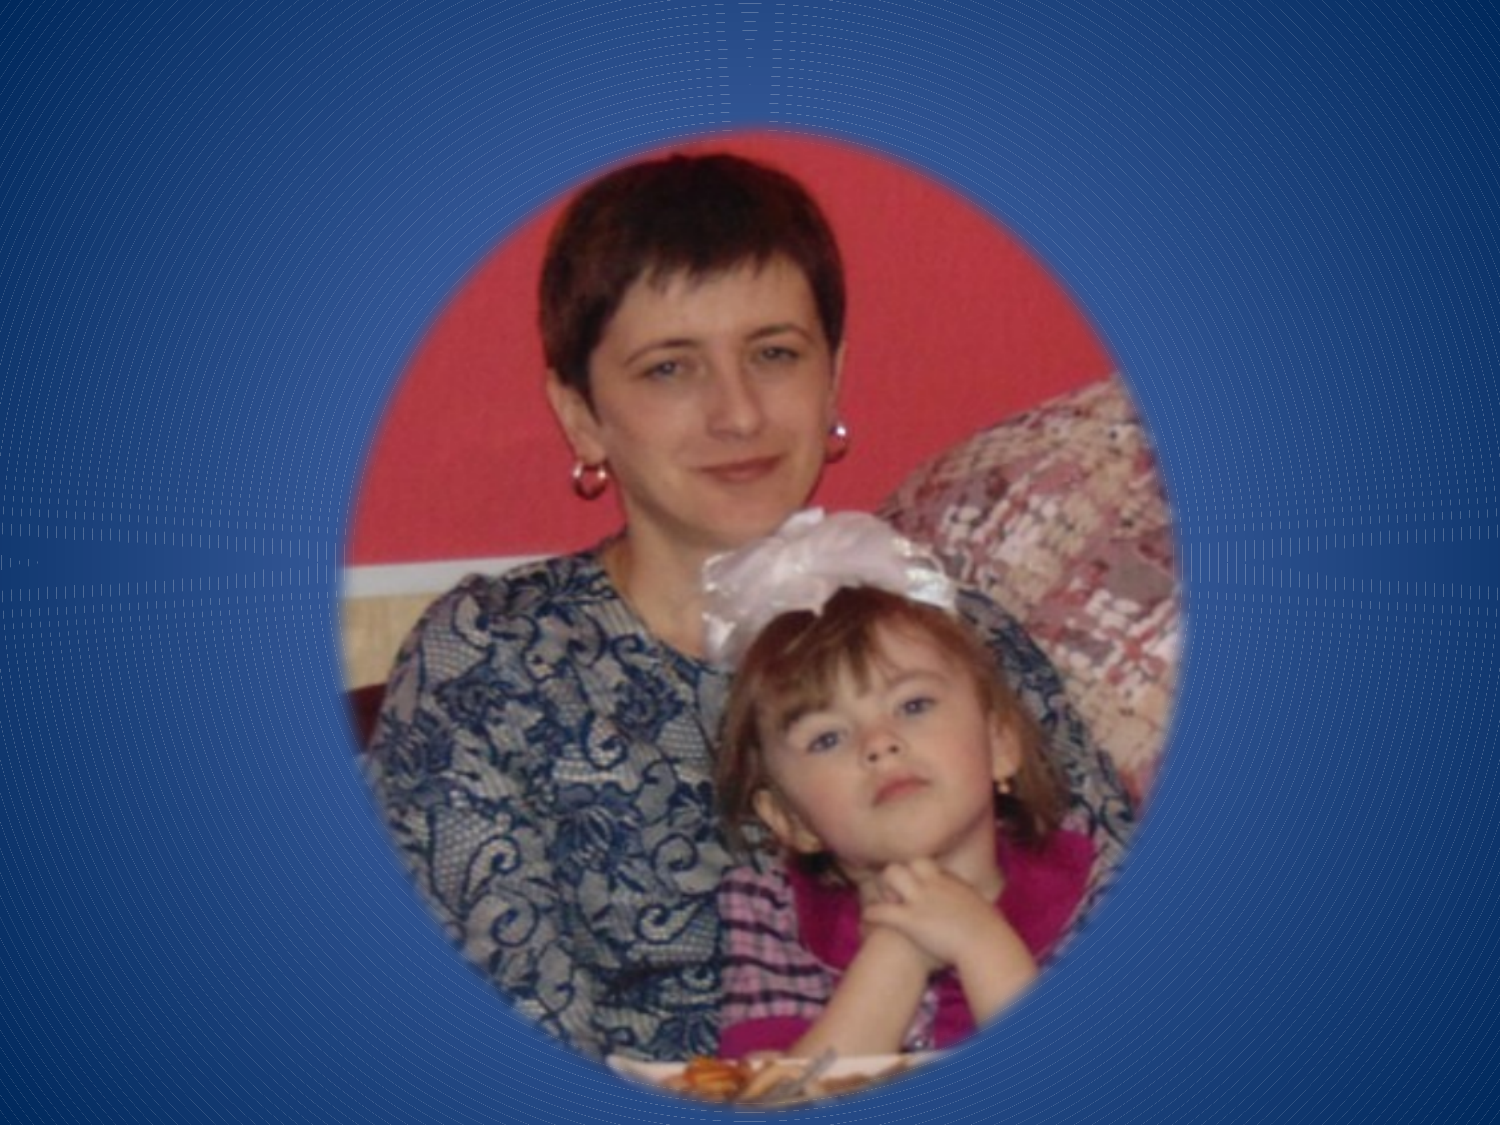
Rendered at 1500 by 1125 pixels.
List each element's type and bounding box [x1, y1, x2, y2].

list [324, 113, 1200, 1125]
